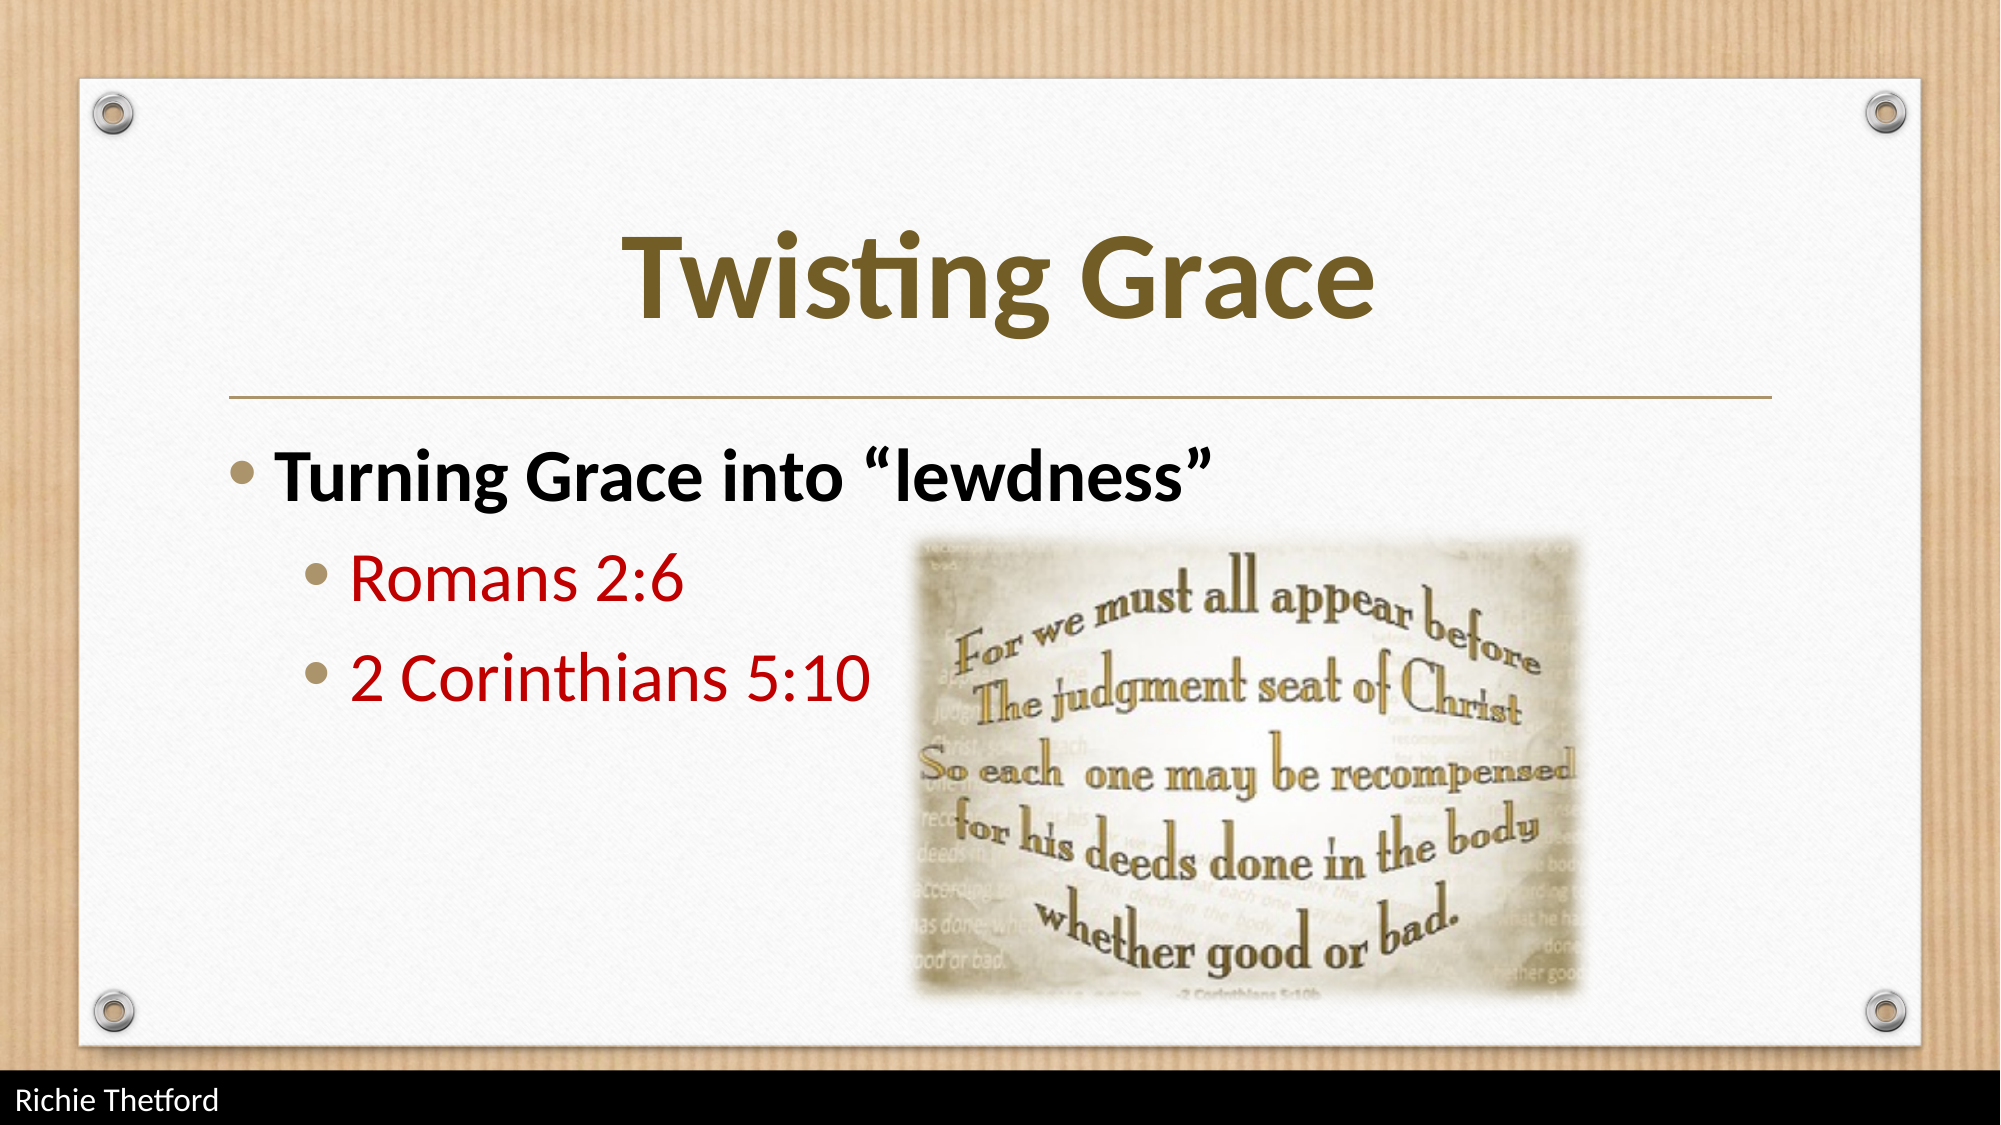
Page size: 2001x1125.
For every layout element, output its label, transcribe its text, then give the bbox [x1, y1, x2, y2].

text_box Richie Thetford www.thetfordcountry.com [0, 1070, 2000, 1125]
title Twisting Grace [212, 161, 1788, 375]
list Turning Grace into “lewdness” Romans 2:6 2 Corinthians 5:10 [212, 419, 1788, 964]
picture [0, 0, 2001, 1125]
